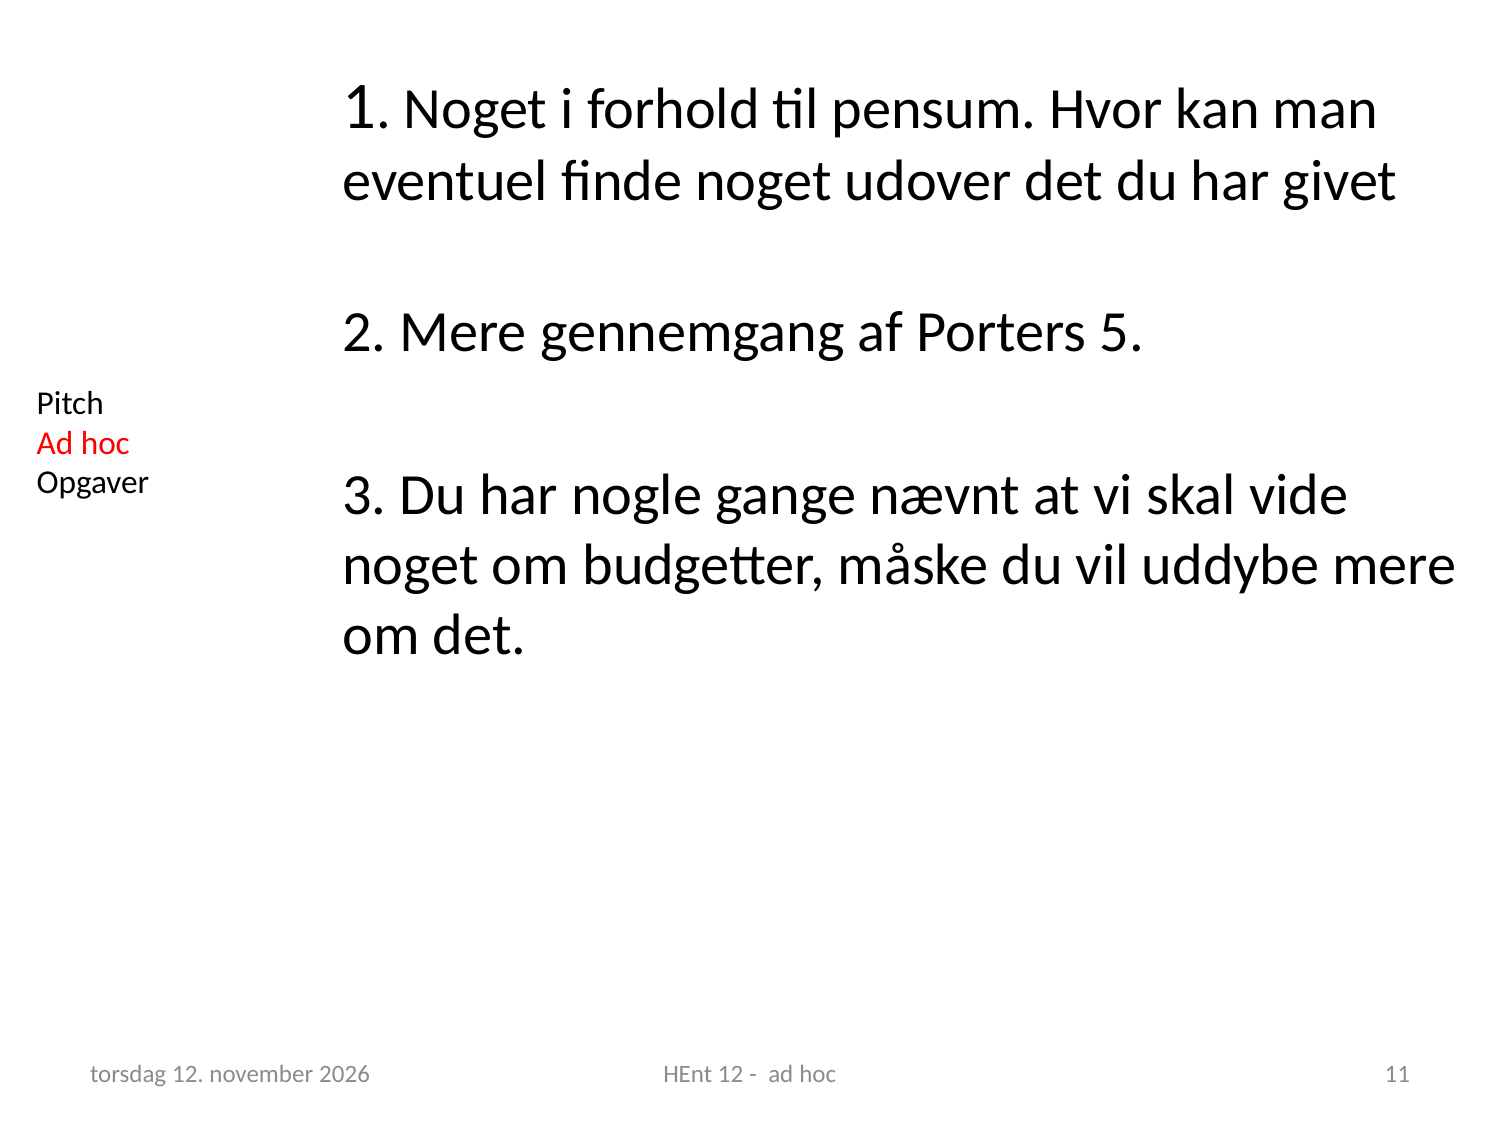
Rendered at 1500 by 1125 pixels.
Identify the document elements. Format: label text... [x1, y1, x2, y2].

slide_number 11 [1074, 1047, 1425, 1103]
text_box Pitch Ad hoc Opgaver [21, 373, 351, 594]
text_box 1. Noget i forhold til pensum. Hvor kan man eventuel finde noget udover det du har givet 2. Mere gennemgang af Porters 5. 3. Du har nogle gange nævnt at vi skal vide noget om budgetter, måske du vil uddybe mere om det. [327, 54, 1484, 1047]
footer HEnt 12 - ad hoc [512, 1047, 988, 1103]
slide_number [75, 1042, 425, 1103]
